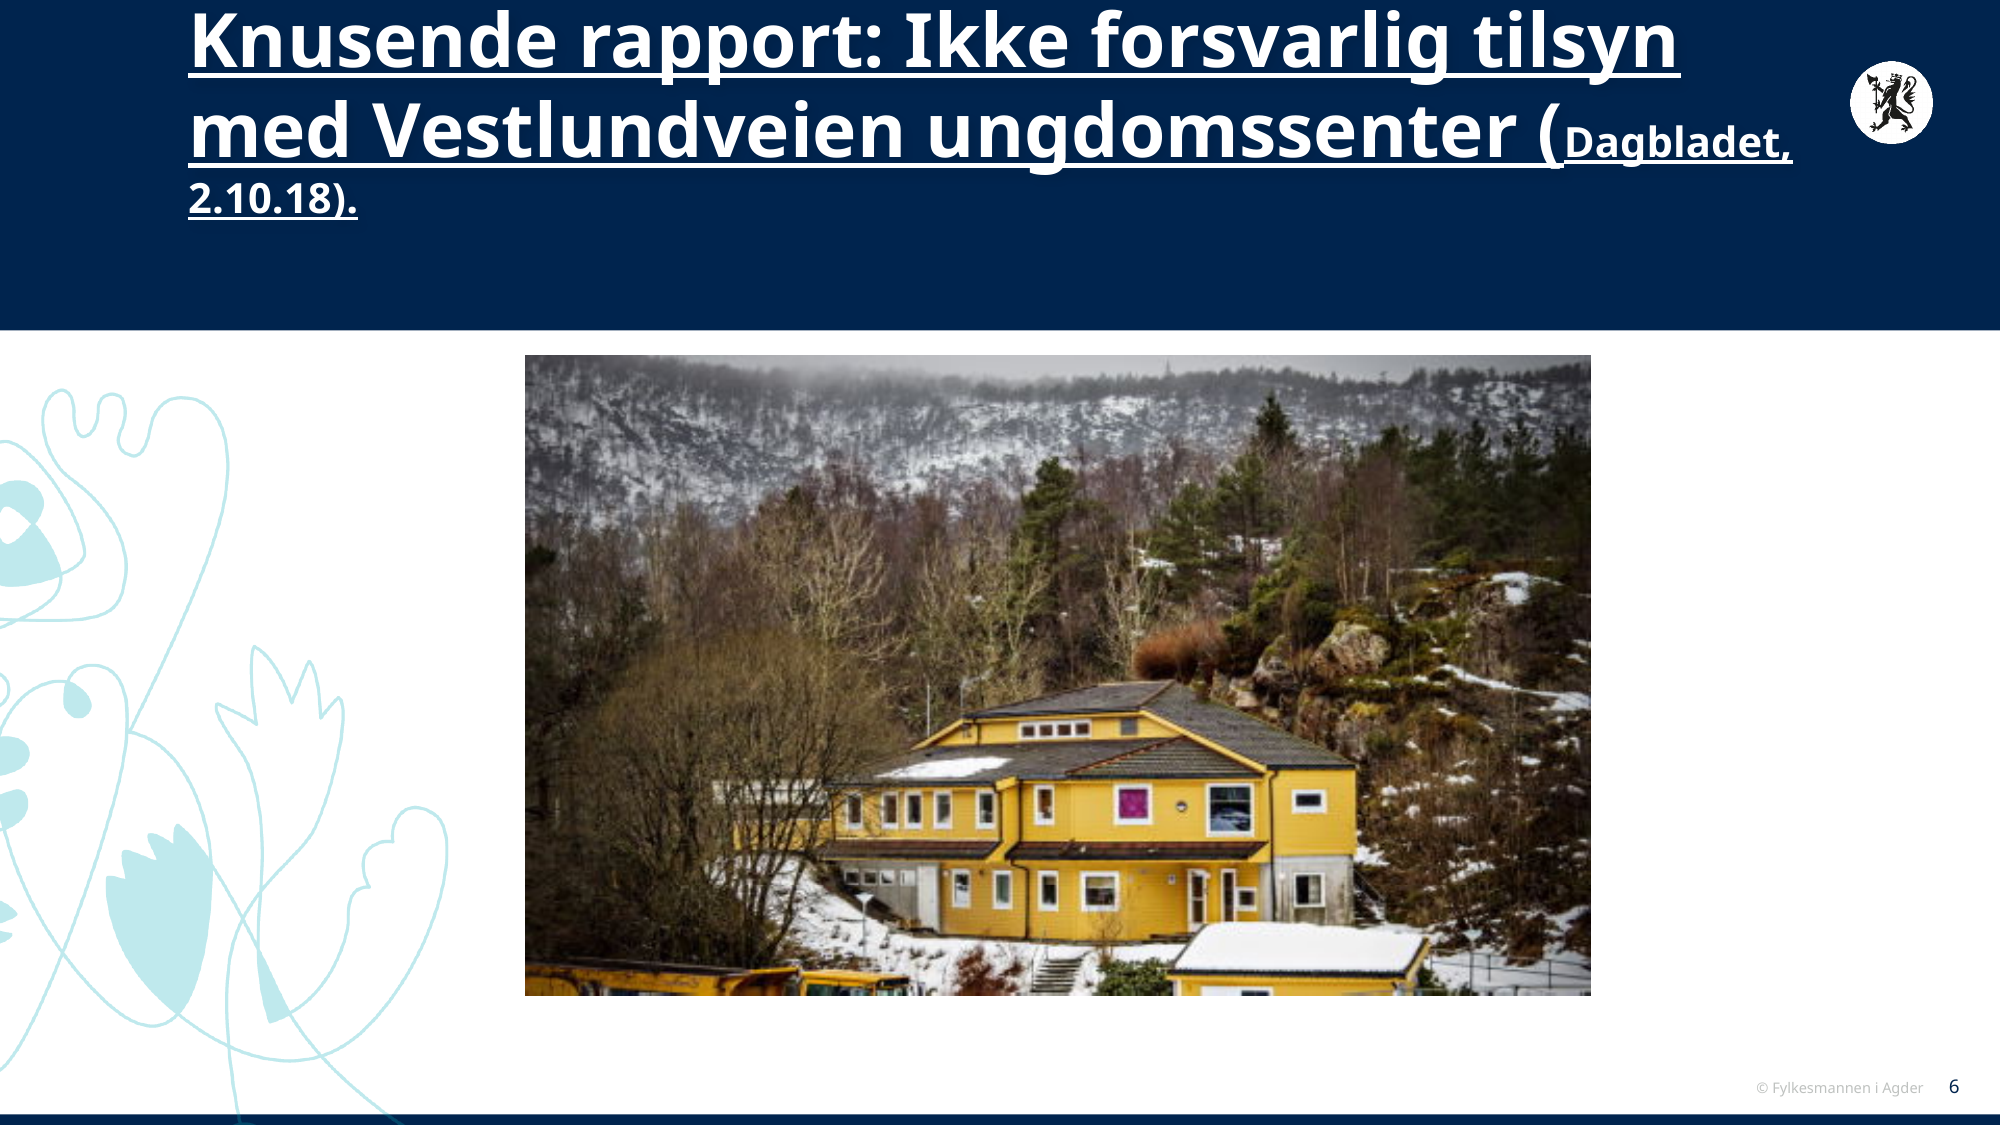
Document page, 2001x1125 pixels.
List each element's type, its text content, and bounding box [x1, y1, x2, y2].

picture [1850, 61, 1933, 144]
picture [525, 354, 1591, 996]
title Knusende rapport: Ikke forsvarlig tilsyn med Vestlundveien ungdomssenter (Dagbladet, 2.10.18). [173, 143, 1827, 320]
